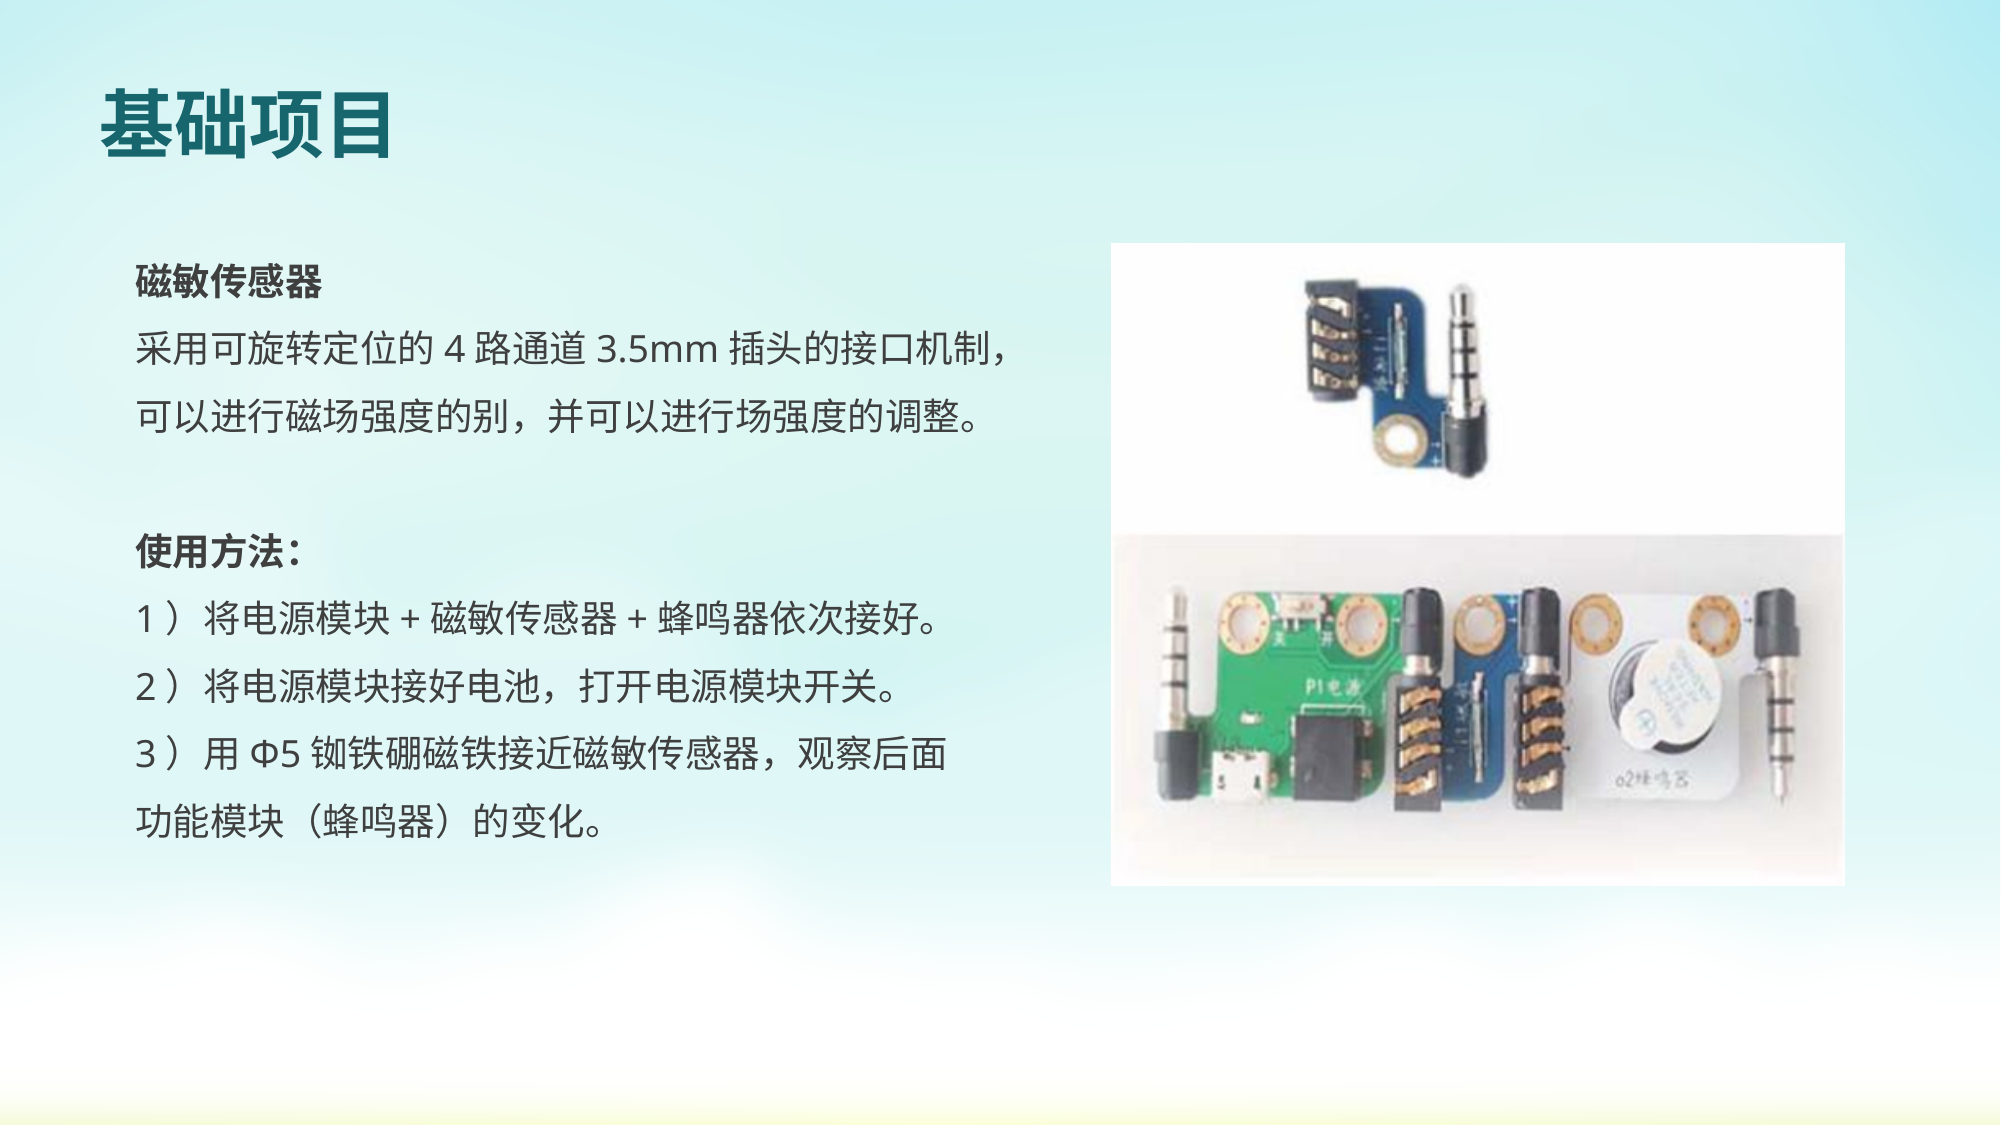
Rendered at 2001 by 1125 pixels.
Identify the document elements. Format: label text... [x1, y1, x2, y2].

picture [0, 0, 2001, 1125]
text_box 基础项目 [84, 61, 1292, 176]
text_box 磁敏传感器 采用可旋转定位的4路通道3.5mm插头的接口机制， 可以进行磁场强度的别，并可以进行场强度的调整。 使用方法： 1）将电源模块+磁敏传感器+蜂鸣器依次接好。 2）将电源模块接好电池，打开电源模块开关。 3）用Φ5铷铁硼磁铁接近磁敏传感器，观察后面 功能模块（蜂鸣器）的变化。 [120, 227, 1679, 918]
